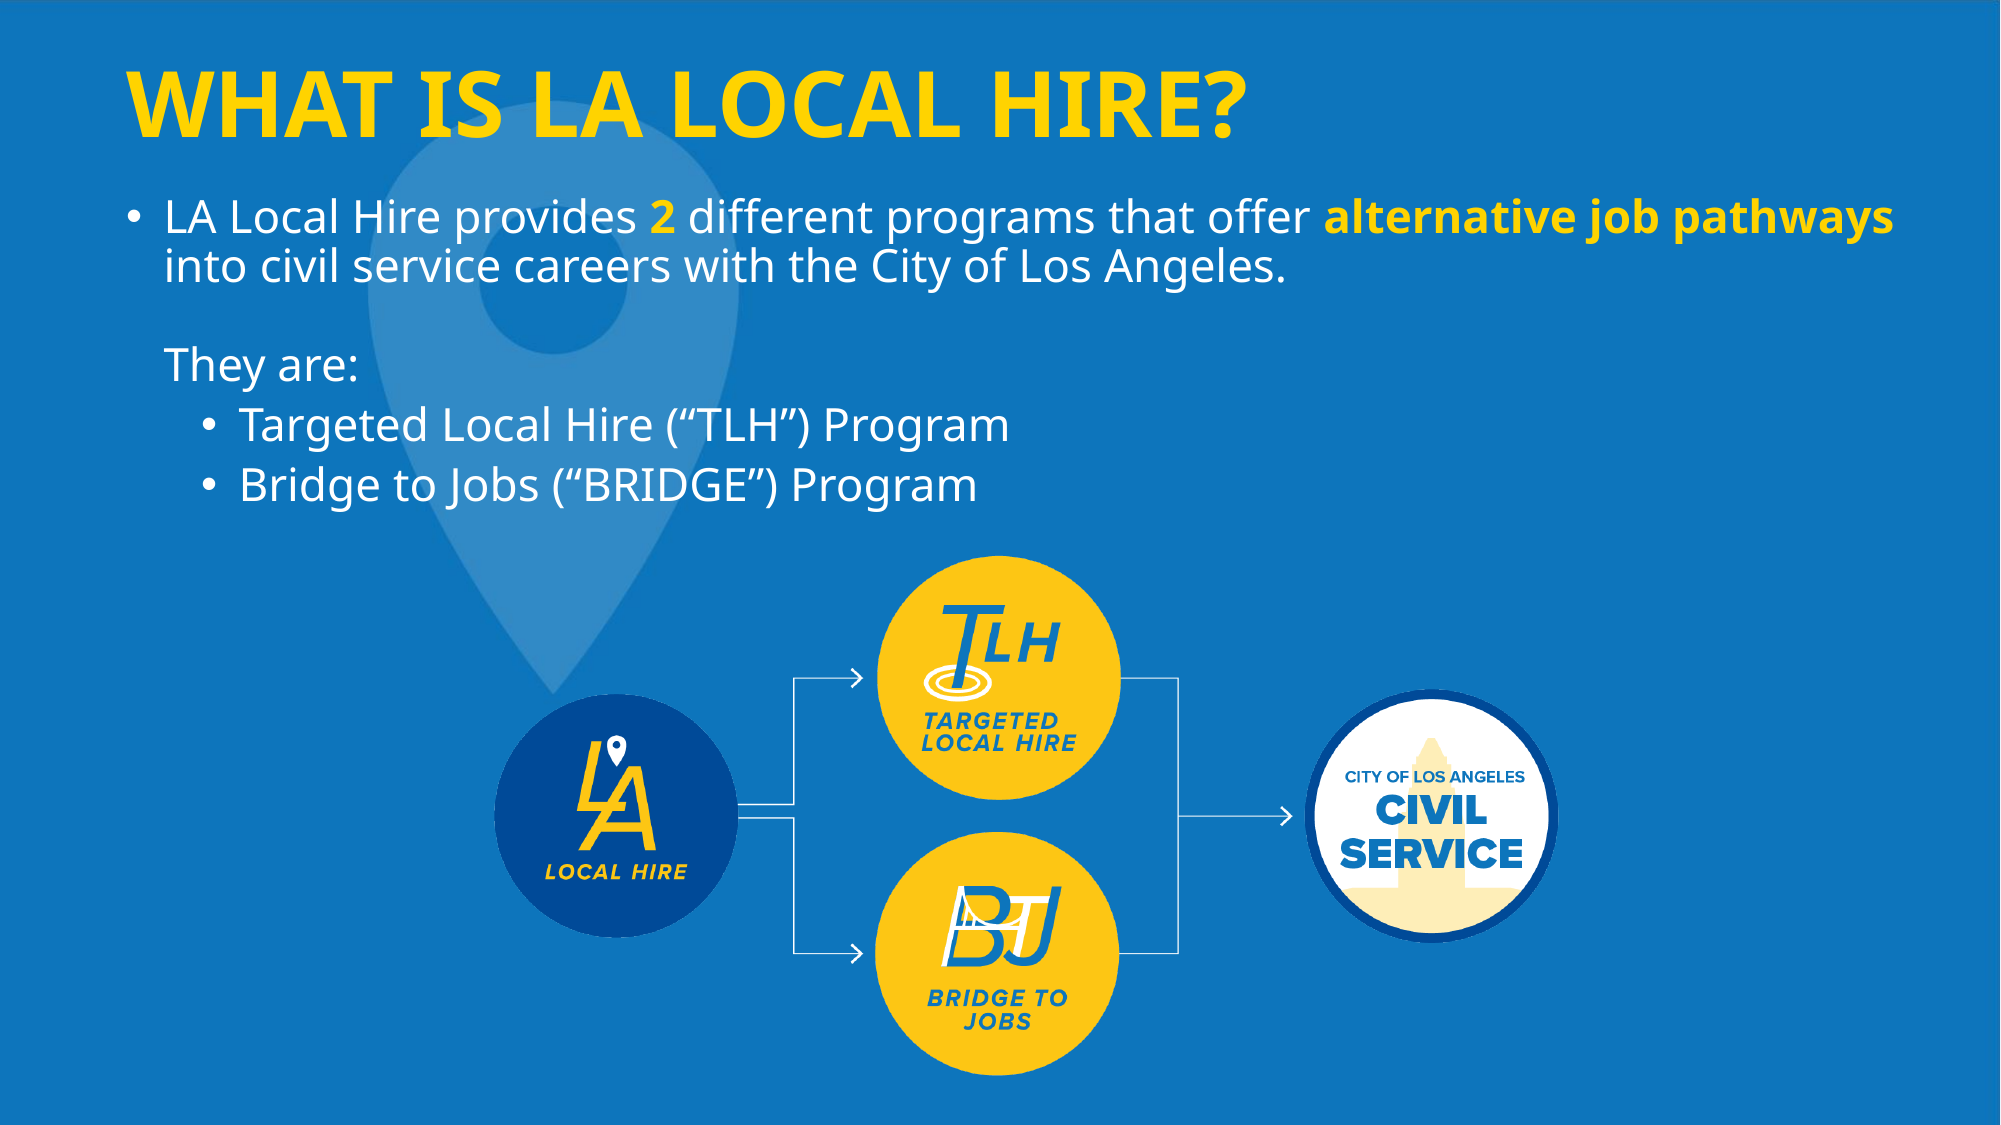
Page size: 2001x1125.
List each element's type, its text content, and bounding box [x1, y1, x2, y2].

list LA Local Hire provides 2 different programs that offer alternative job pathways into civil service careers with the City of Los Angeles. They are: Targeted Local Hire (“TLH”) Program Bridge to Jobs (“BRIDGE”) Program [111, 186, 1932, 563]
title WHAT IS LA LOCAL HIRE? [111, 0, 1522, 186]
picture [0, 0, 2001, 1125]
